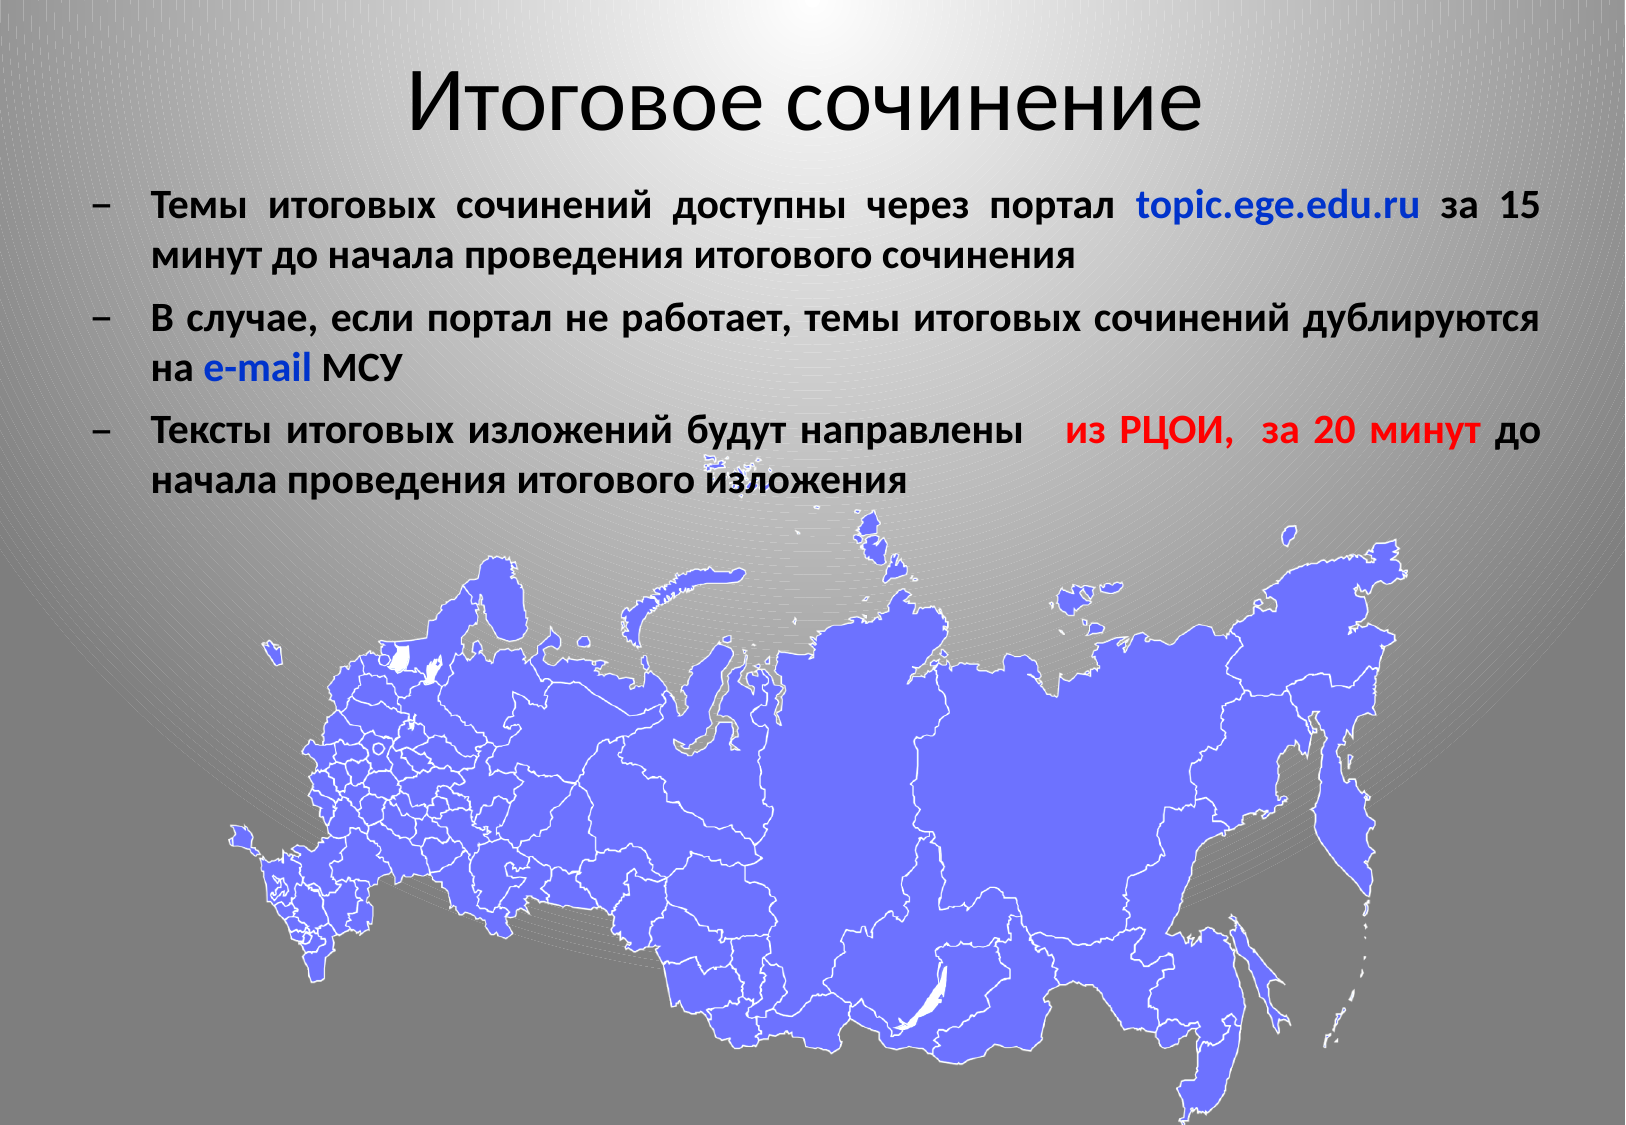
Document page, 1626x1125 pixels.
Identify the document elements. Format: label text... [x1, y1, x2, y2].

text_box Темы итоговых сочинений доступны через портал topic.ege.edu.ru за 15 минут до начала проведения итогового сочинения В случае, если портал не работает, темы итоговых сочинений дублируются на e-mail МСУ Тексты итоговых изложений будут направлены из РЦОИ, за 20 минут до начала проведения итогового изложения [76, 169, 1557, 510]
picture [227, 453, 1409, 1125]
title Итоговое сочинение [74, 0, 1537, 188]
